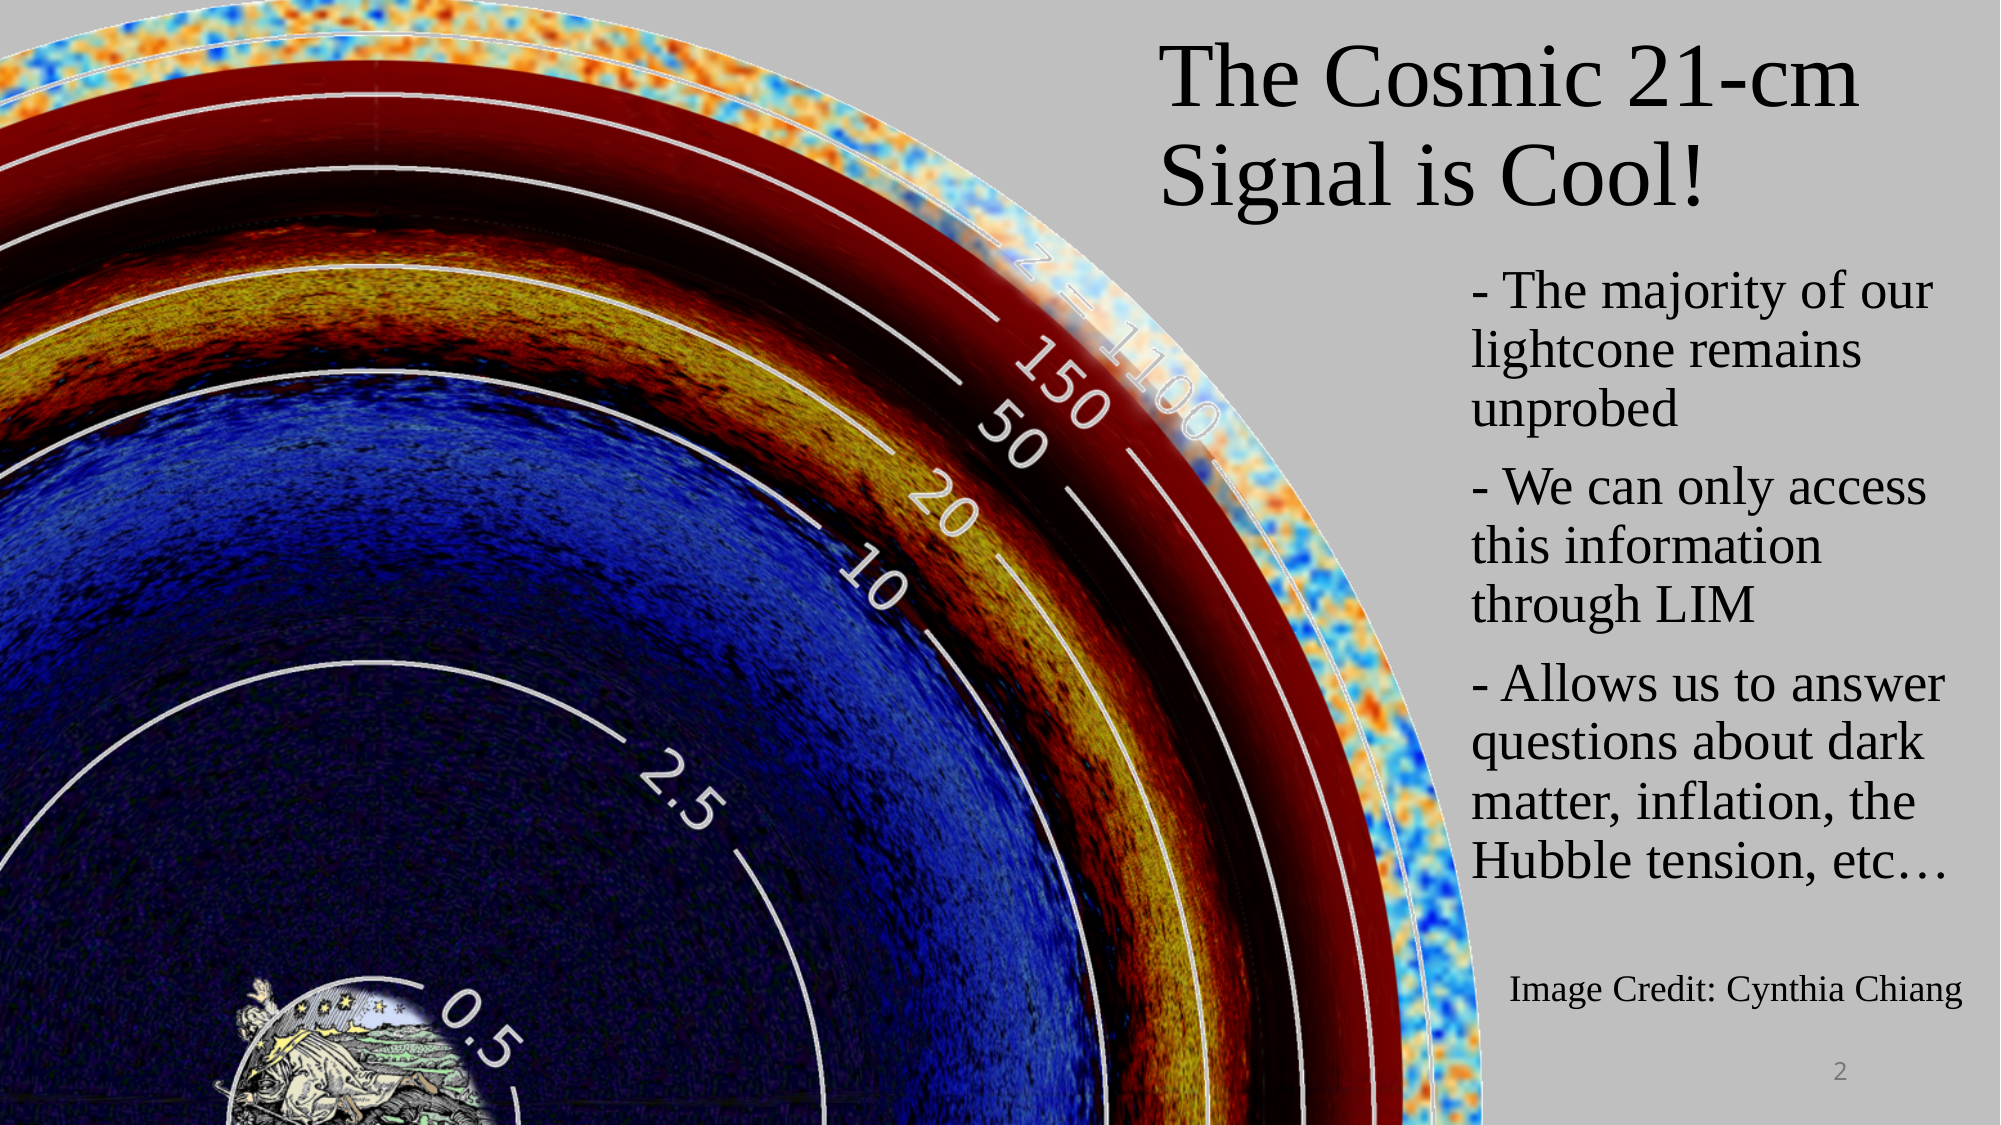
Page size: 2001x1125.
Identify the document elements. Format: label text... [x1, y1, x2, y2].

slide_number 2 [1501, 1042, 1863, 1103]
title The Cosmic 21-cm Signal is Cool! [1501, 17, 1967, 236]
text_box Image Credit: Cynthia Chiang [1501, 957, 1979, 1017]
list - The majority of our lightcone remains unprobed - We can only access this information through LIM - Allows us to answer questions about dark matter, inflation, the Hubble tension, etc… [1501, 253, 1989, 911]
picture [0, 0, 1501, 1125]
